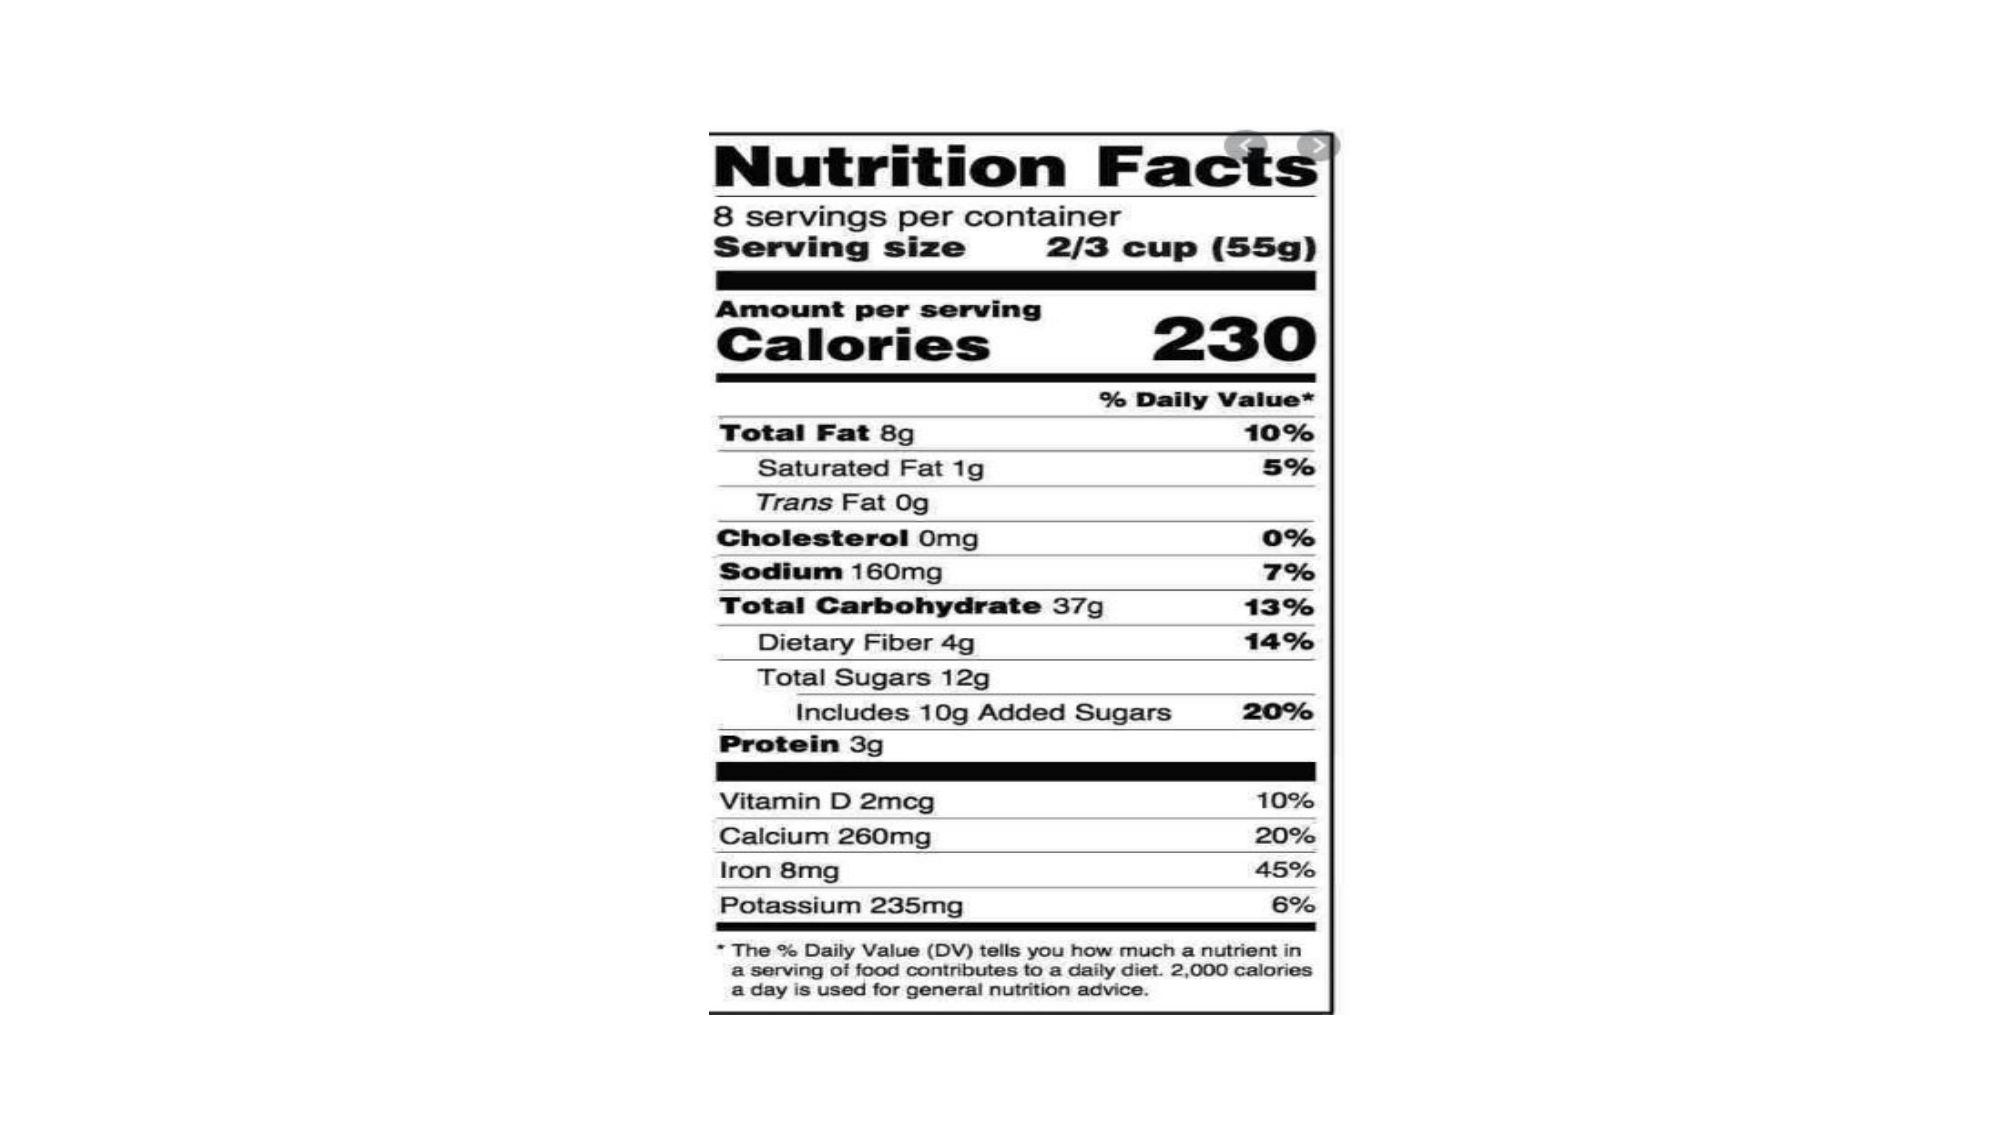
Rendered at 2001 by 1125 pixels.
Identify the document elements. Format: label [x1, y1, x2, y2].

list [709, 126, 1352, 1016]
